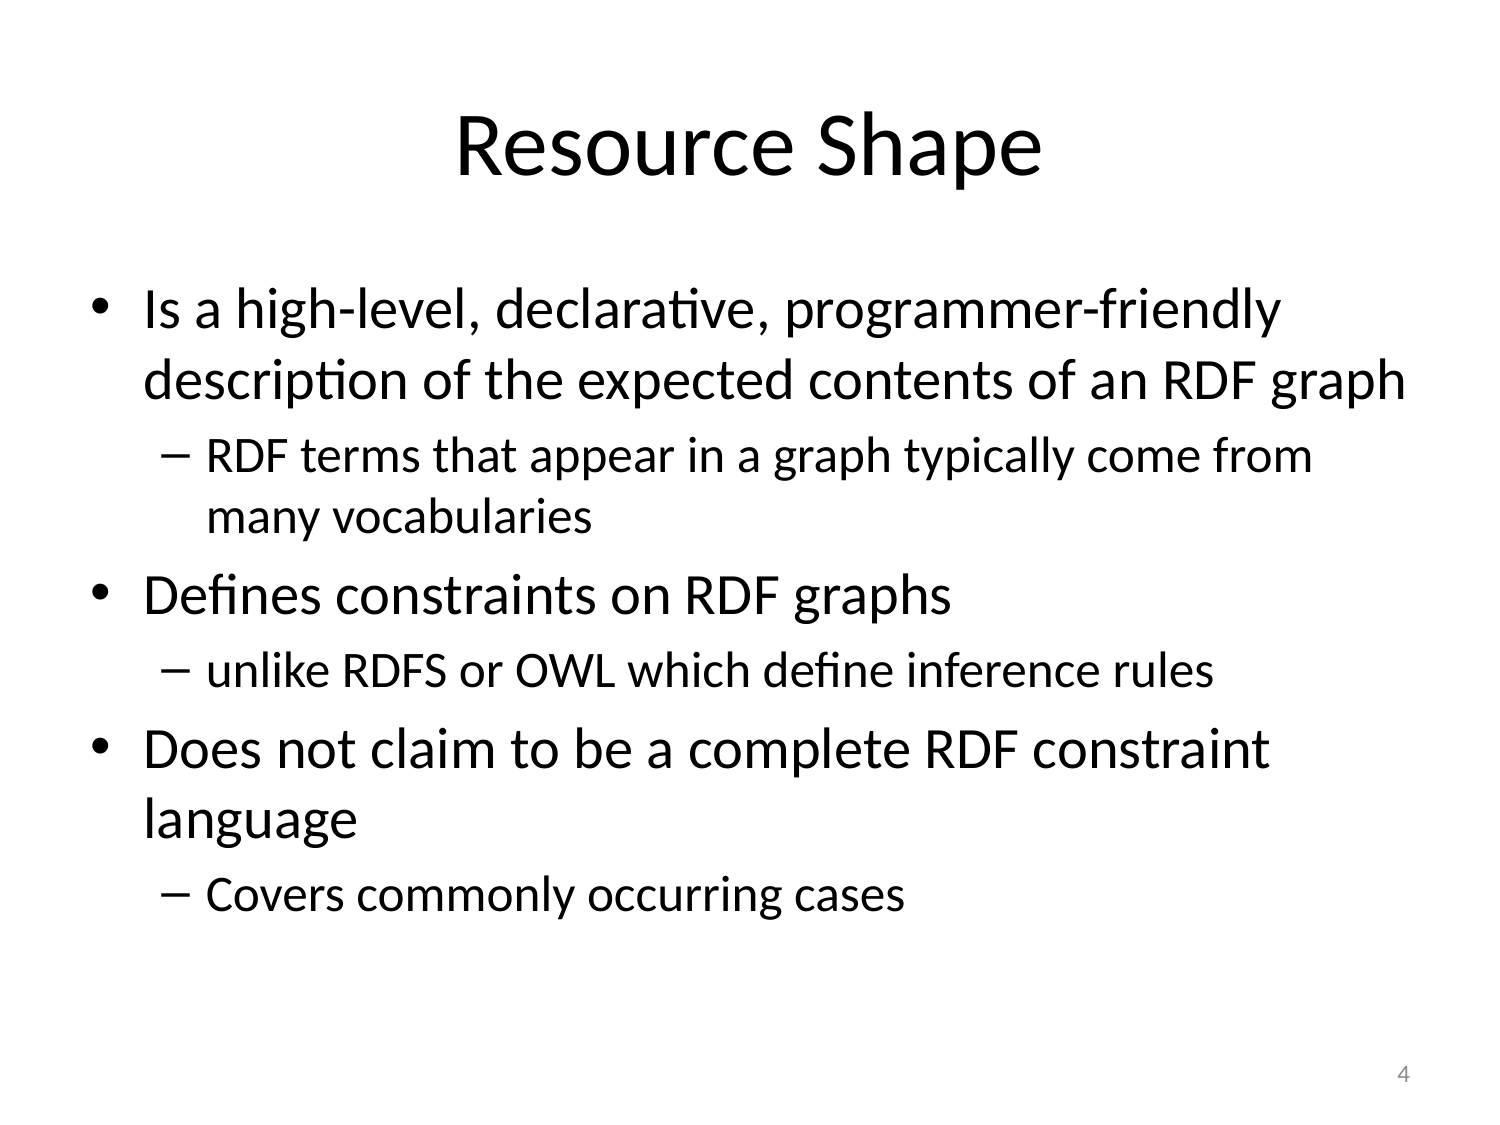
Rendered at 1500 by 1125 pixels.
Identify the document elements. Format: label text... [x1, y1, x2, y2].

slide_number 4 [1074, 1042, 1425, 1103]
list Is a high-level, declarative, programmer-friendly description of the expected contents of an RDF graph RDF terms that appear in a graph typically come from many vocabularies Defines constraints on RDF graphs unlike RDFS or OWL which define inference rules Does not claim to be a complete RDF constraint language Covers commonly occurring cases [75, 262, 1425, 1005]
title Resource Shape [75, 45, 1425, 233]
